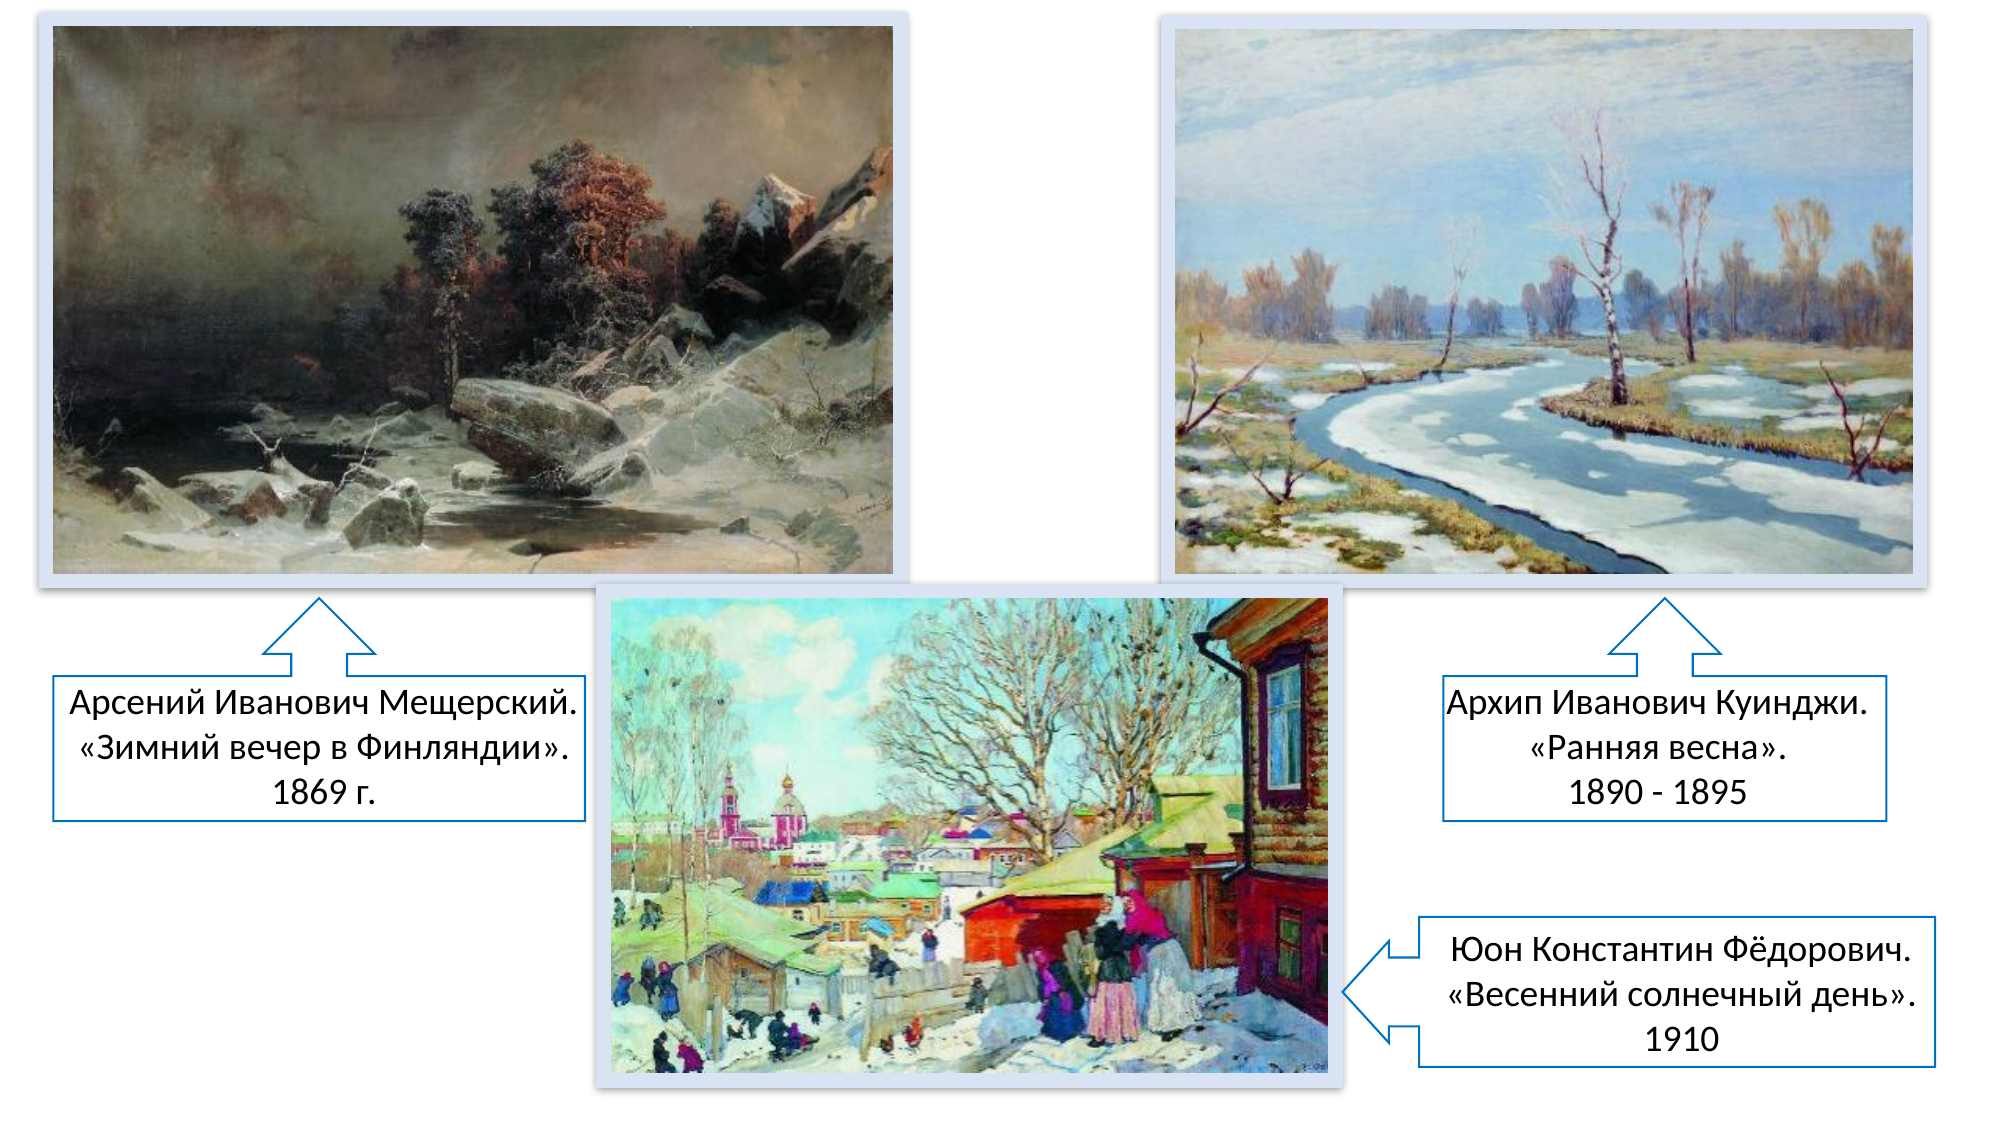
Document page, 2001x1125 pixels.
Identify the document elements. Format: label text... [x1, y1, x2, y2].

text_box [51, 598, 597, 822]
text_box [1341, 915, 1937, 1068]
picture [1175, 29, 1913, 574]
text_box [1884, 675, 1888, 823]
picture [610, 598, 1329, 1074]
text_box Архип Иванович Куинджи. «Ранняя весна». 1890 - 1895 [1431, 669, 1884, 865]
text_box Юон Константин Фёдорович. «Весенний солнечный день». 1910 [1430, 916, 1932, 1067]
picture [53, 26, 894, 574]
text_box [1606, 596, 1724, 669]
